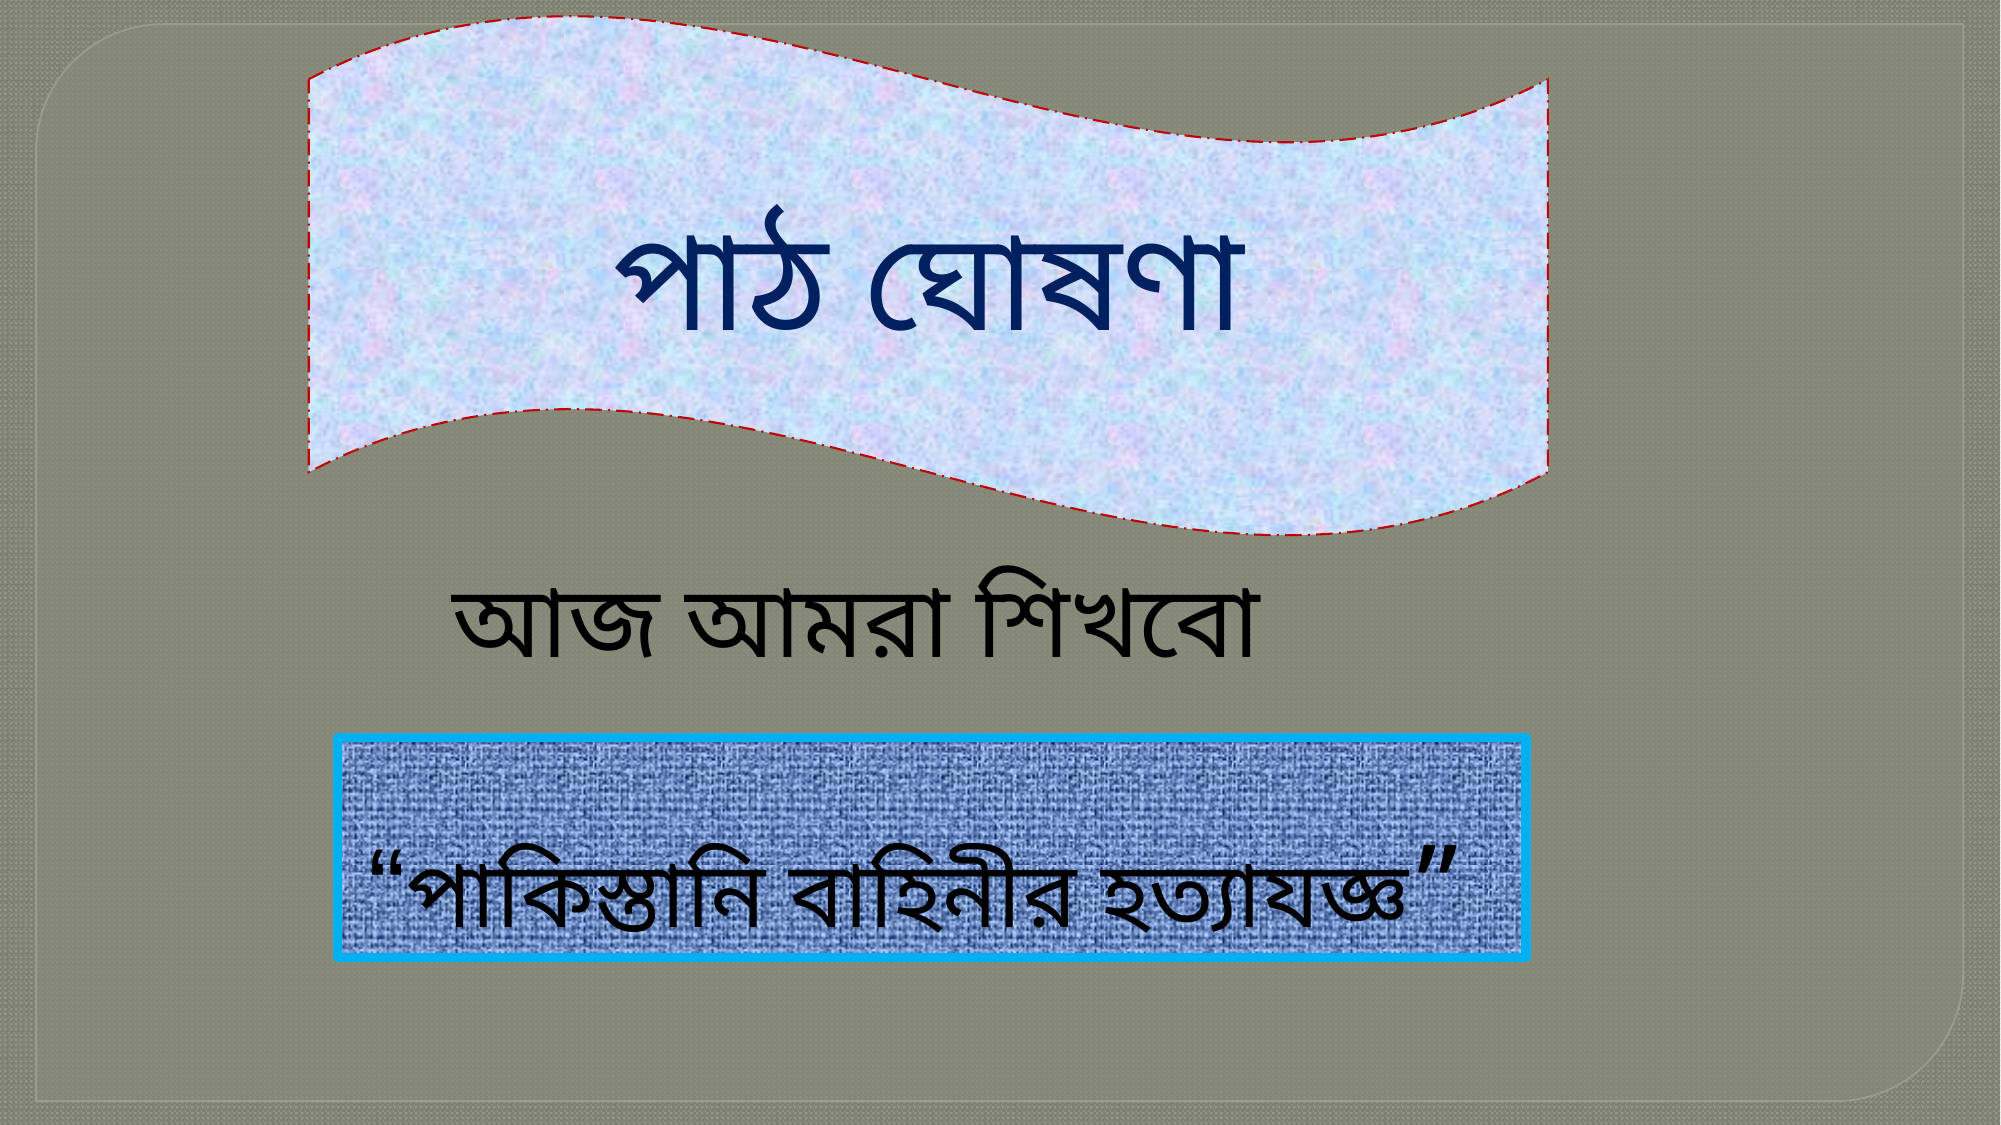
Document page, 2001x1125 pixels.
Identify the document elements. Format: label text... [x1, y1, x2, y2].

text_box আজ আমরা শিখবো [437, 549, 1436, 685]
text_box পাঠ ঘোষণা [308, 16, 1548, 536]
text_box “পাকিস্তানি বাহিনীর হত্যাযজ্ঞ” [337, 737, 1527, 958]
